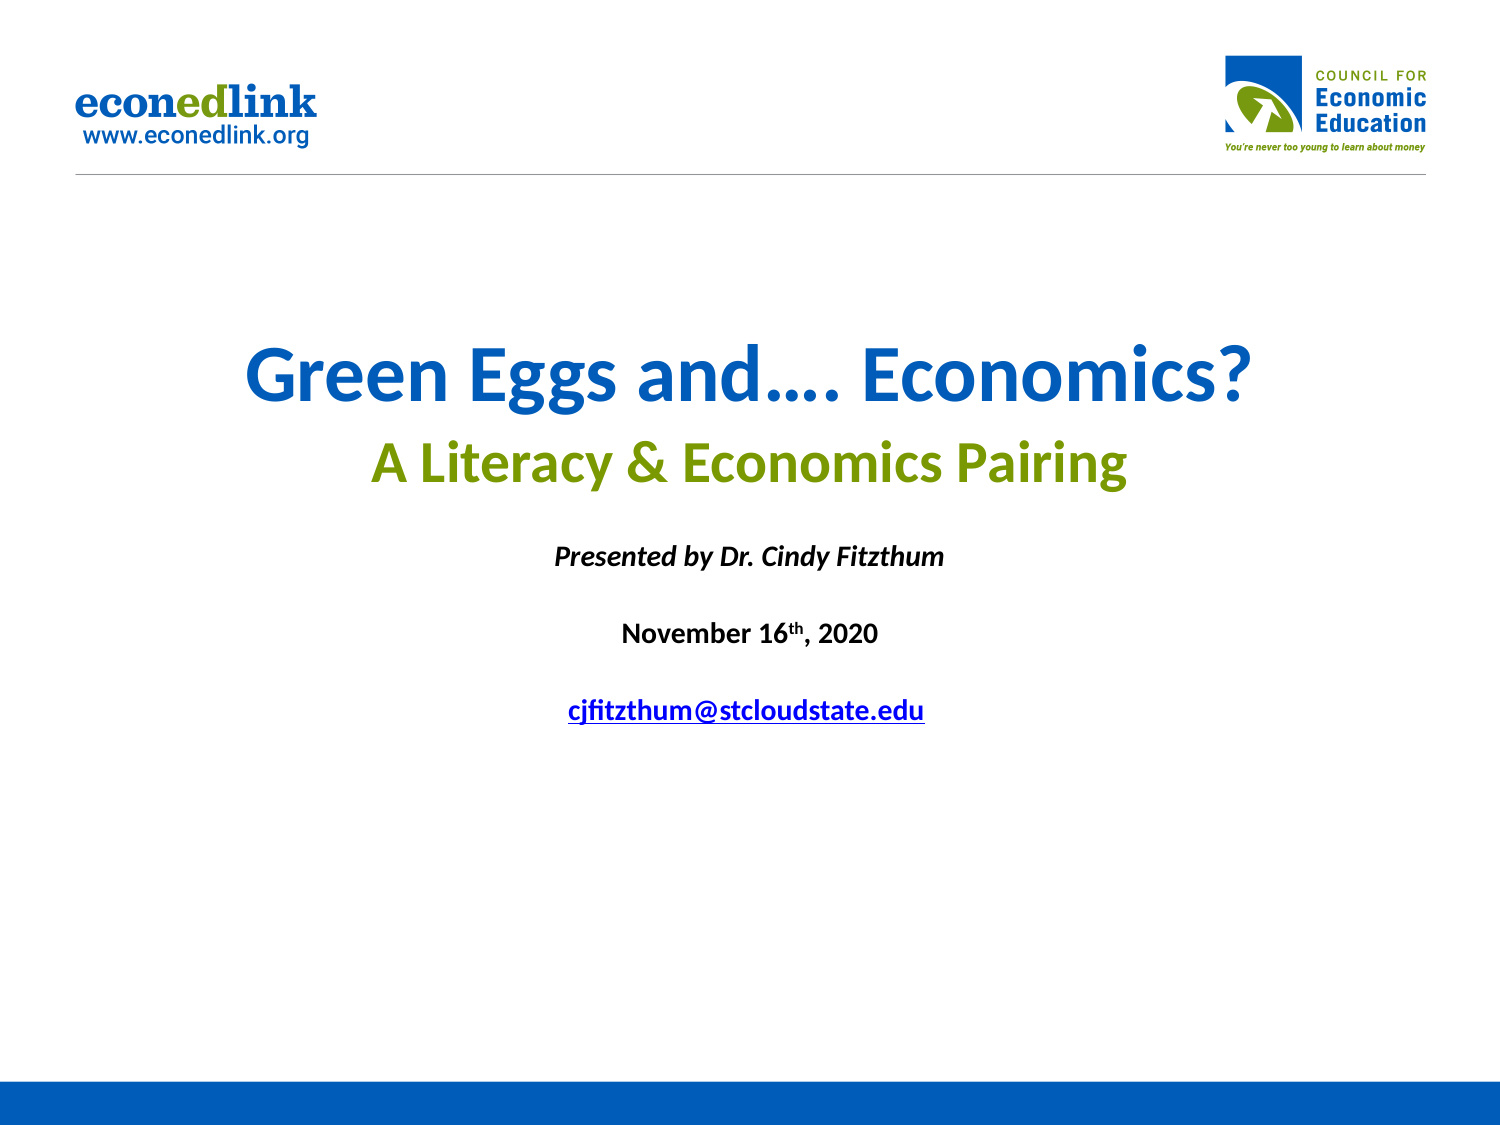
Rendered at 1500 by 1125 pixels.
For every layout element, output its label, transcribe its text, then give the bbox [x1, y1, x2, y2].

picture [0, 0, 1500, 1125]
title Green Eggs and…. Economics? A Literacy & Economics Pairing Presented by Dr. Cindy Fitzthum November 16th, 2020 cjfitzthum@stcloudstate.edu [112, 174, 1388, 738]
